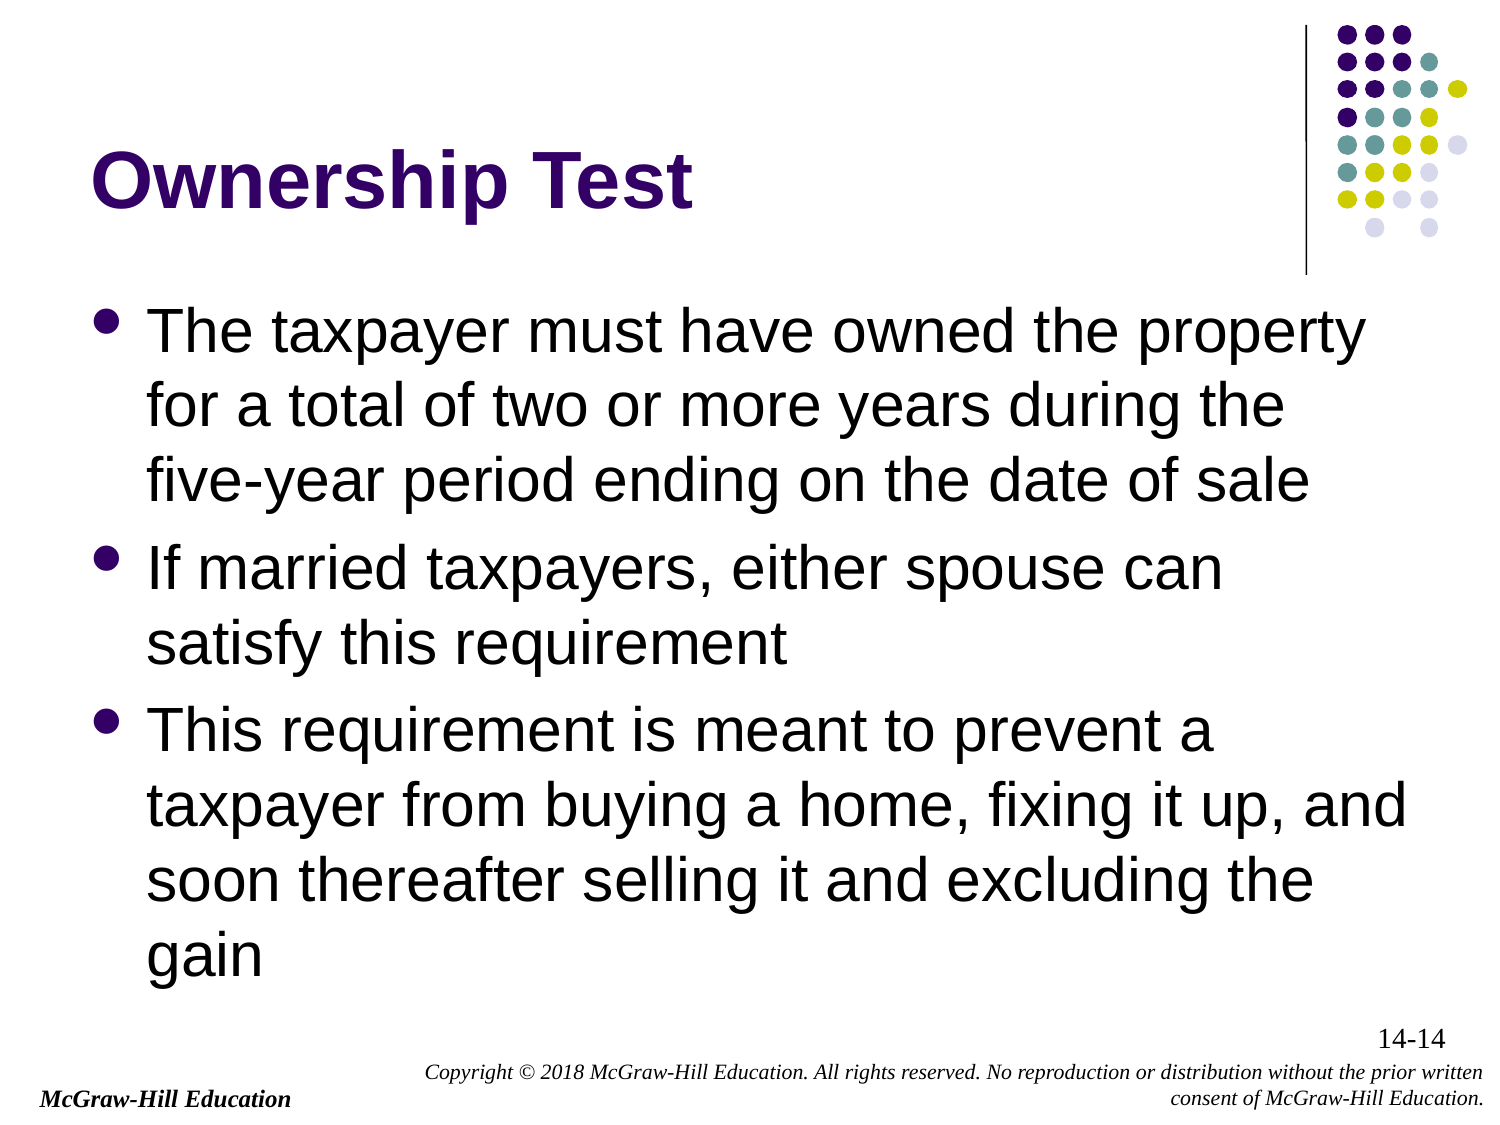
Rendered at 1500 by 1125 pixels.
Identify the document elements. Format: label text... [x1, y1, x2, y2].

title Ownership Test [75, 20, 1313, 233]
list The taxpayer must have owned the property for a total of two or more years during the five-year period ending on the date of sale If married taxpayers, either spouse can satisfy this requirement This requirement is meant to prevent a taxpayer from buying a home, fixing it up, and soon thereafter selling it and excluding the gain [75, 282, 1425, 1006]
